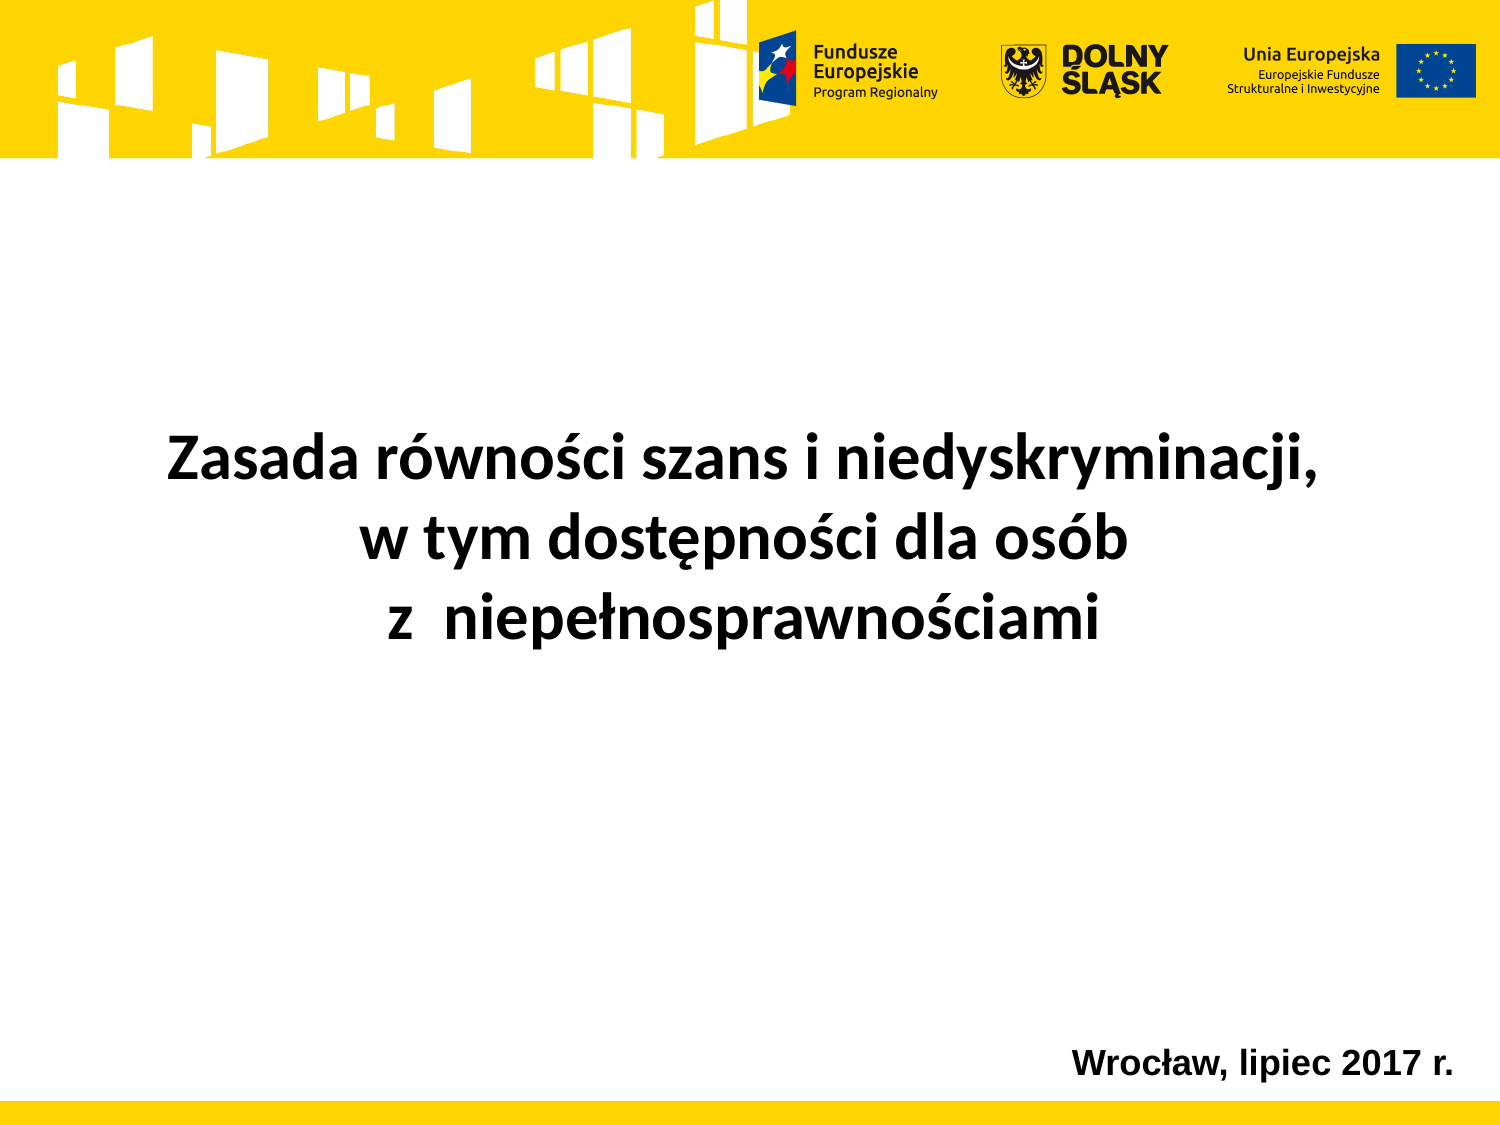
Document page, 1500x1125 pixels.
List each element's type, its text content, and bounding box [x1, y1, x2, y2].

text_box Wrocław, lipiec 2017 r. [1057, 1031, 1483, 1091]
text_box [78, 172, 1402, 1012]
text_box Zasada równości szans i niedyskryminacji, w tym dostępności dla osób z niepełnosprawnościami [96, 165, 1408, 790]
picture [0, 0, 1500, 1125]
